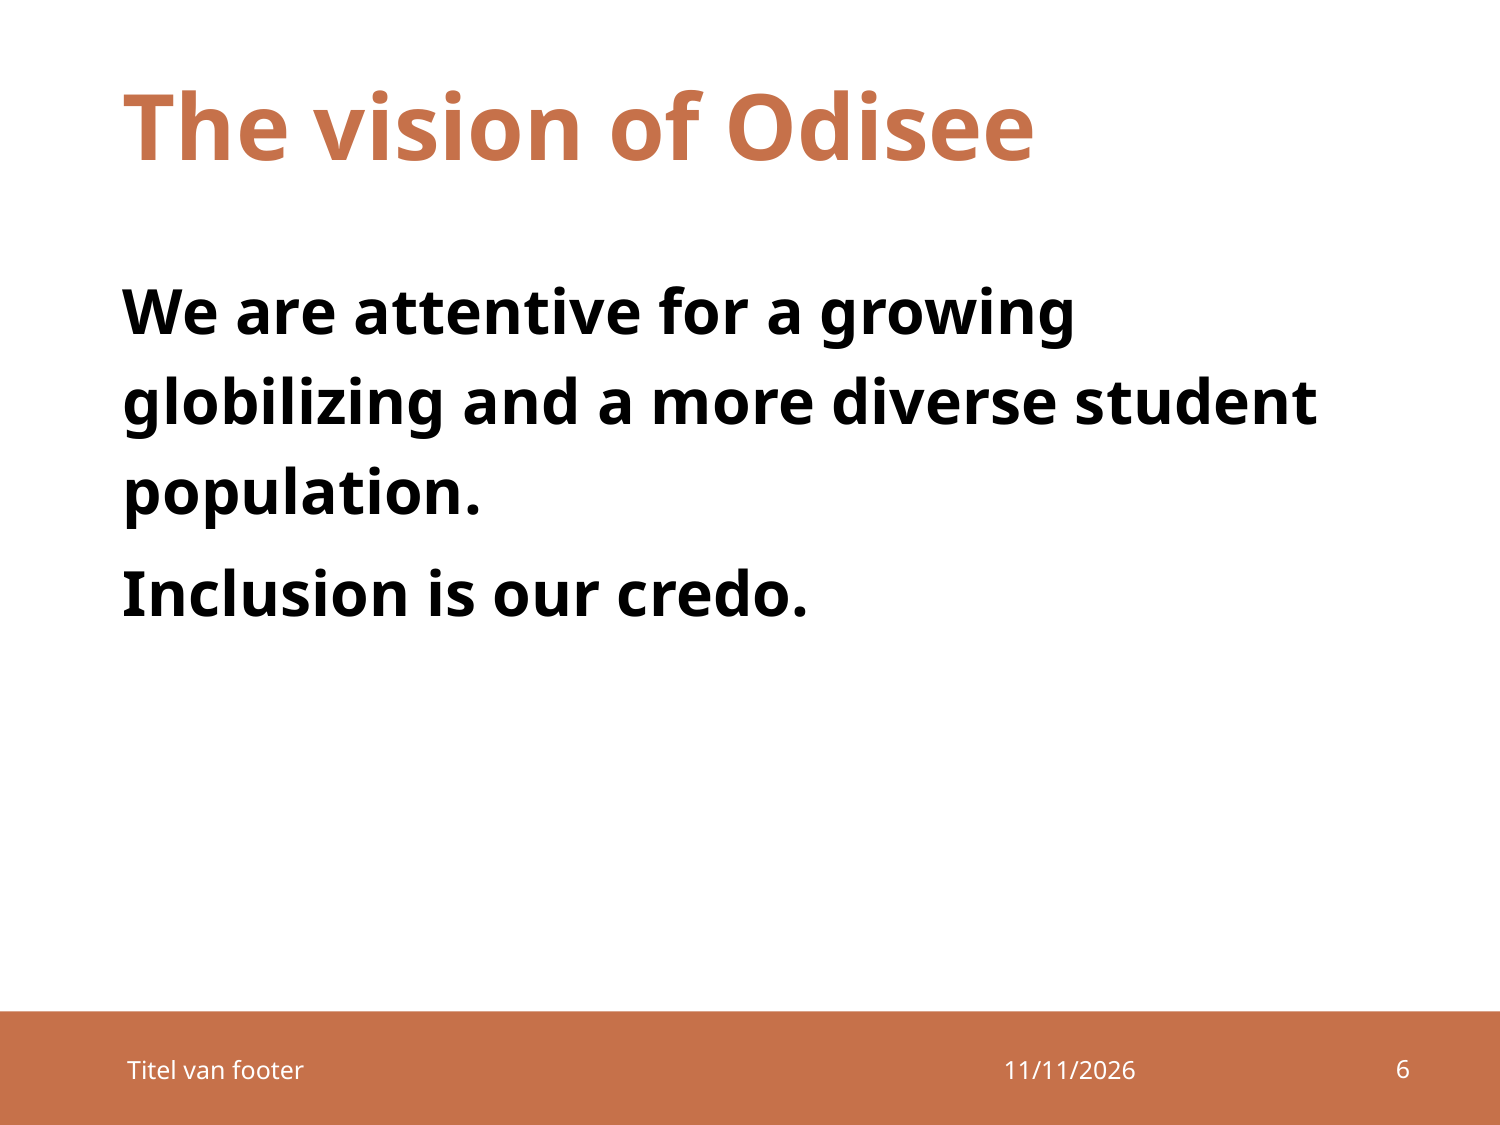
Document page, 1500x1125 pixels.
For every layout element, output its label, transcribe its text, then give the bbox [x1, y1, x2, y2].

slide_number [988, 1041, 1339, 1102]
title The vision of Odisee [107, 30, 1425, 218]
slide_number 6 [1338, 1040, 1425, 1101]
footer Titel van footer [112, 1041, 981, 1102]
list We are attentive for a growing globilizing and a more diverse student population. Inclusion is our credo. [107, 249, 1425, 993]
